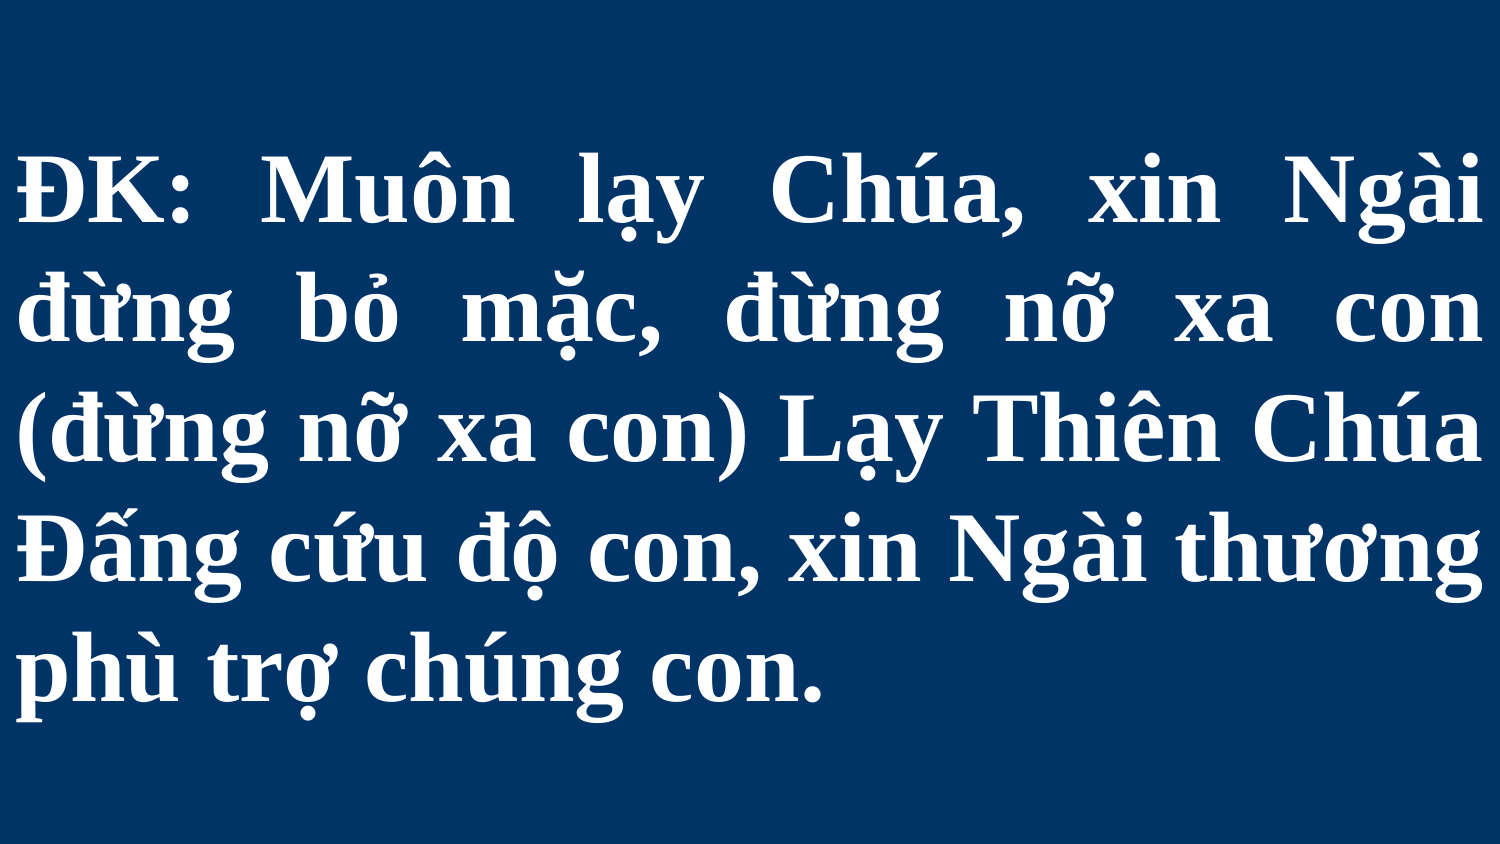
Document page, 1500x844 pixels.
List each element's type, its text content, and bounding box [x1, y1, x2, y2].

title ĐK: Muôn lạy Chúa, xin Ngài đừng bỏ mặc, đừng nỡ xa con (đừng nỡ xa con) Lạy Thiên Chúa Đấng cứu độ con, xin Ngài thương phù trợ chúng con. [0, 0, 1500, 844]
